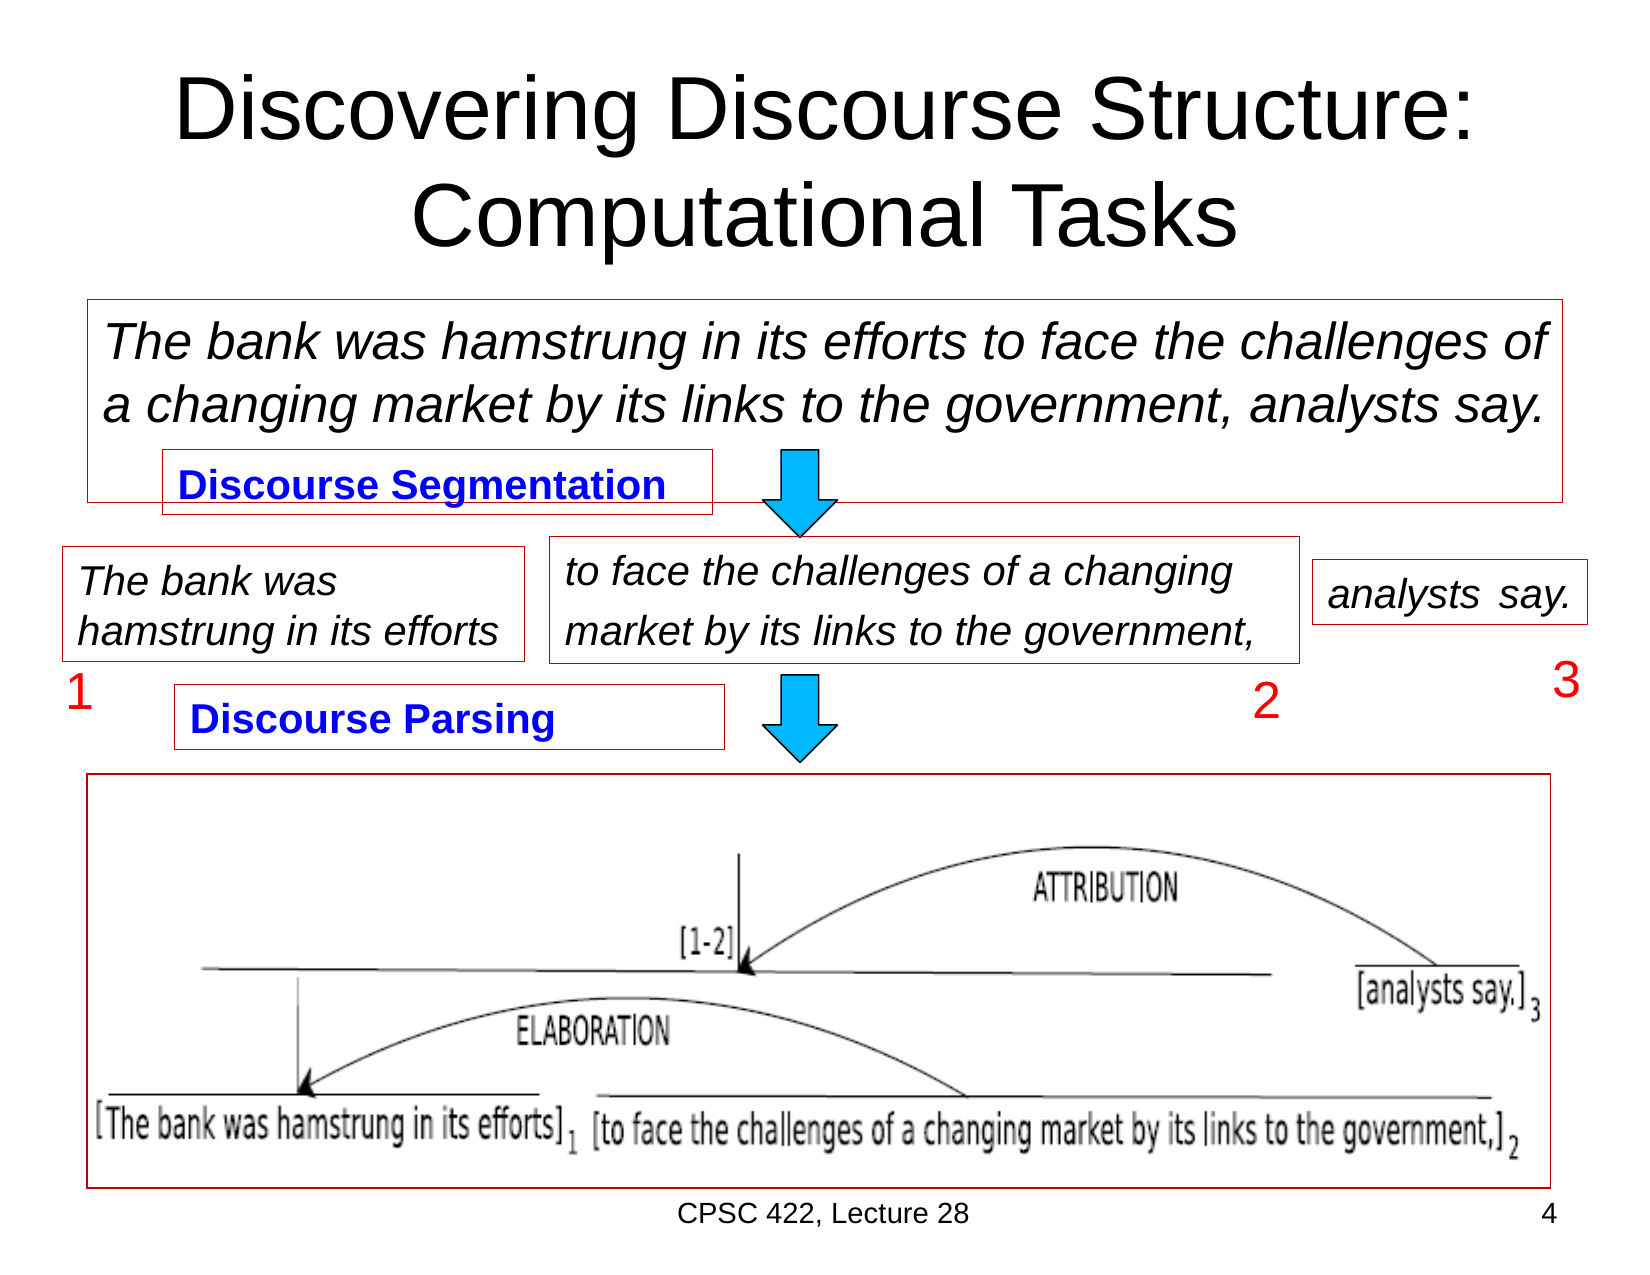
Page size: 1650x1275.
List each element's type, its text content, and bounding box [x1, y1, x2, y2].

text_box The bank was hamstrung in its efforts [62, 546, 525, 662]
text_box The bank was hamstrung in its efforts to face the challenges of a changing market by its links to the government, analysts say. [87, 299, 1563, 503]
text_box analysts say. [1312, 559, 1588, 625]
text_box [762, 449, 838, 536]
text_box 1 [49, 649, 113, 728]
text_box 3 [1537, 637, 1600, 715]
slide_number 4 [1187, 1186, 1573, 1275]
text_box to face the challenges of a changing market by its links to the government, [549, 536, 1300, 664]
text_box [762, 674, 838, 763]
text_box 2 [1237, 659, 1300, 737]
text_box Discourse Segmentation [162, 449, 713, 515]
picture [87, 774, 1551, 1188]
title Discovering Discourse Structure: Computational Tasks [82, 50, 1568, 264]
text_box Discourse Parsing [174, 684, 725, 750]
footer CPSC 422, Lecture 28 [562, 1197, 1086, 1275]
